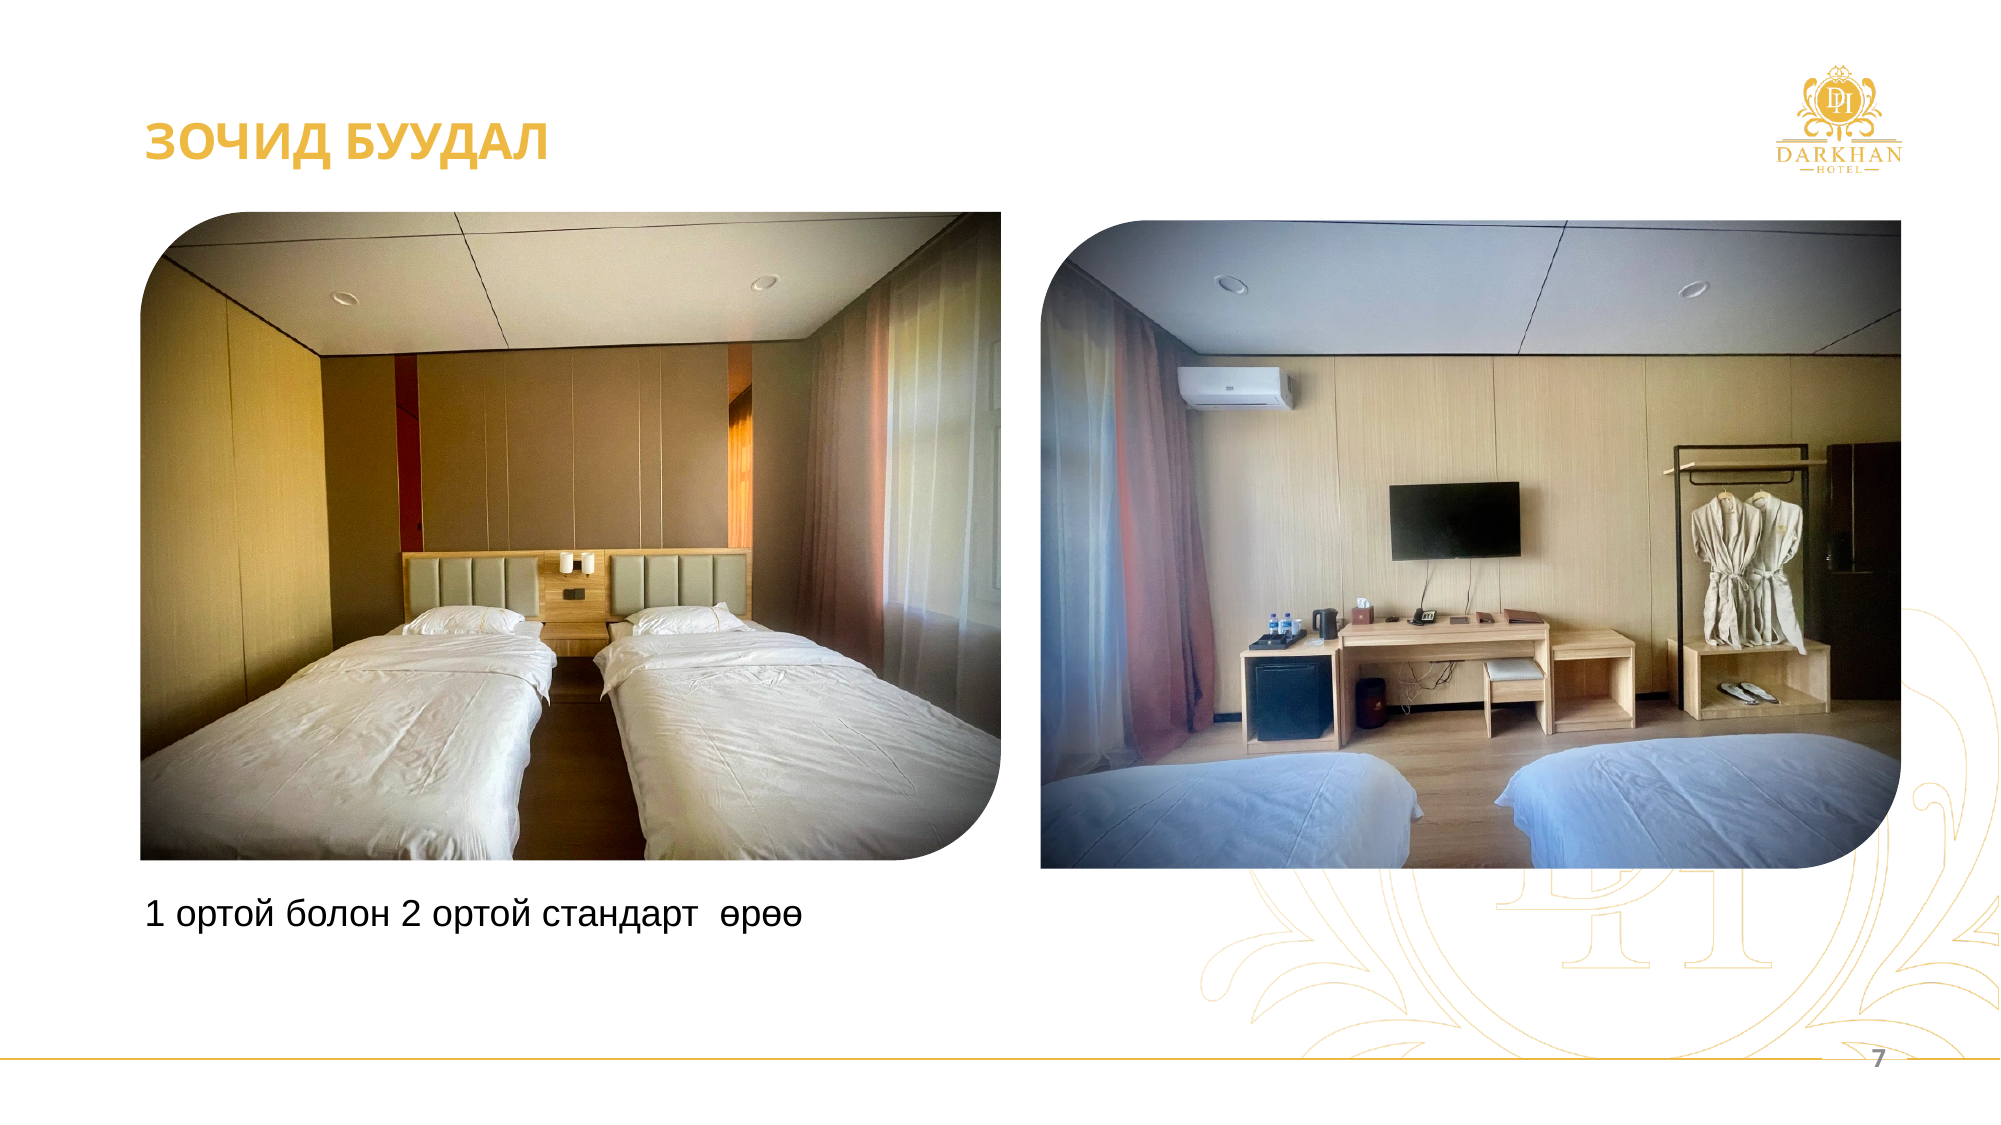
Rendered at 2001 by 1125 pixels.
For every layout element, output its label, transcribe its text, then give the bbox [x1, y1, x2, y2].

title ЗОЧИД БУУДАЛ [129, 75, 1999, 179]
picture [0, 211, 1999, 1060]
slide_number 7 [1451, 1029, 1902, 1090]
text_box 1 ортой болон 2 ортой стандарт өрөө [129, 887, 871, 982]
picture [1776, 65, 1902, 75]
